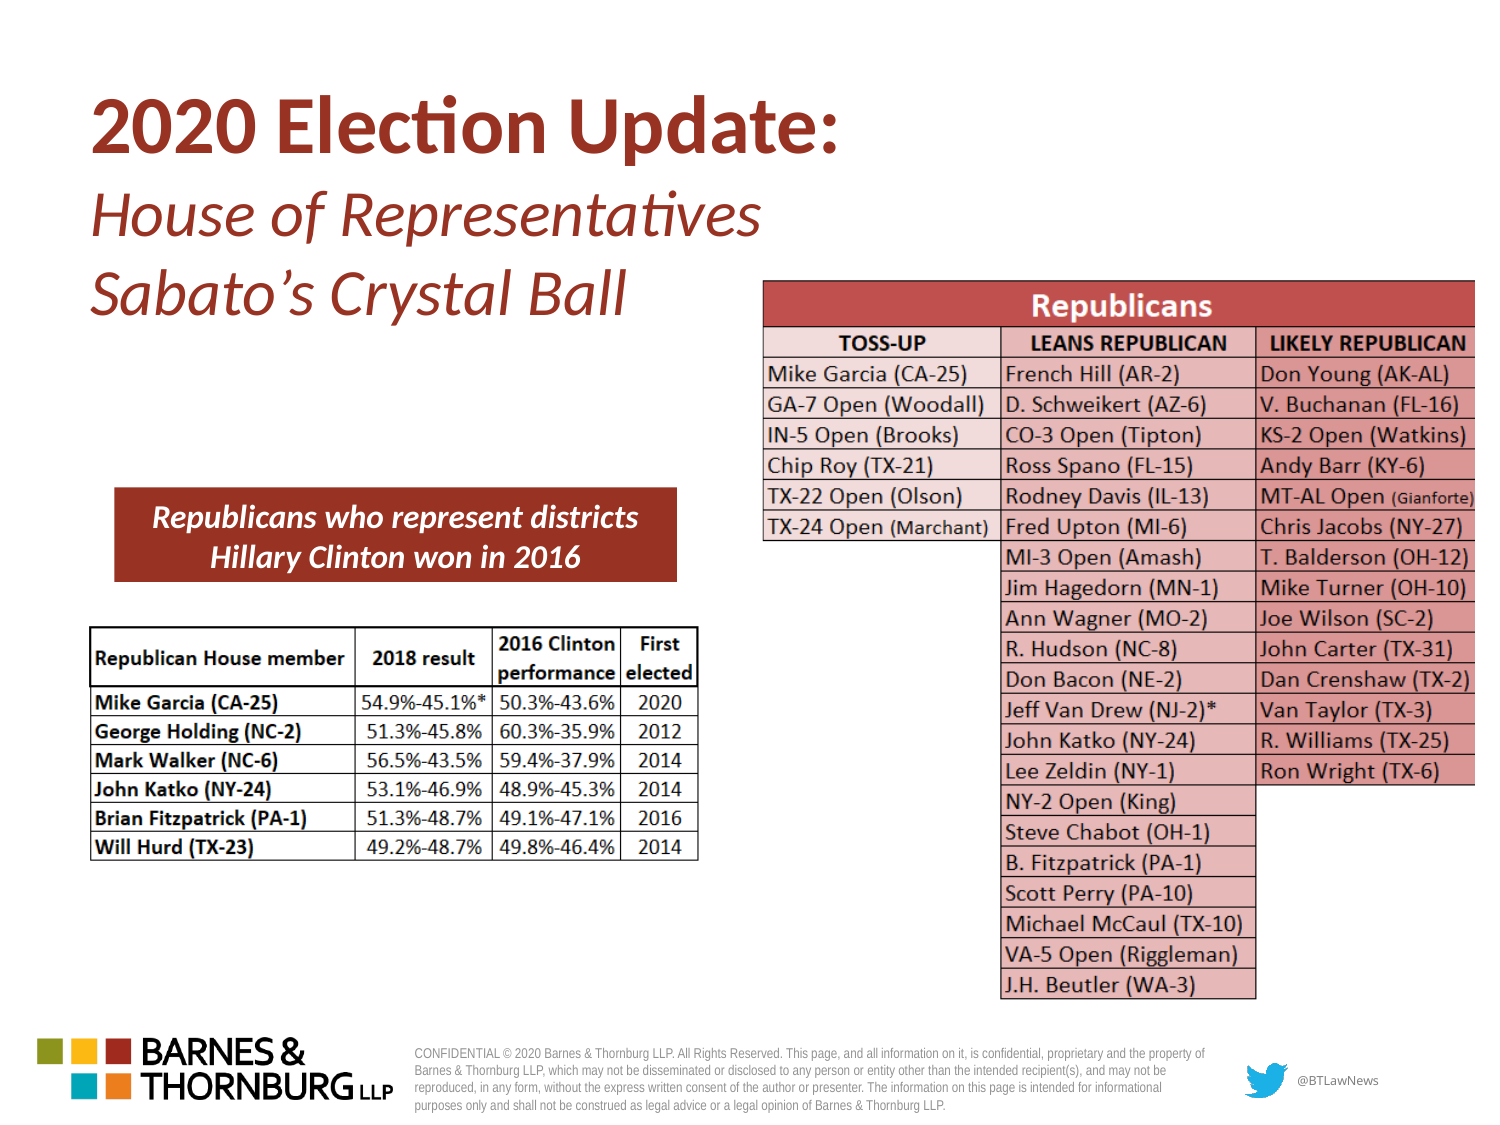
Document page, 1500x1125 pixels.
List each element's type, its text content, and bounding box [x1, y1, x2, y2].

picture [762, 274, 1476, 1013]
picture [37, 1037, 393, 1100]
text_box Republicans who represent districts Hillary Clinton won in 2016 [114, 487, 677, 582]
title 2020 Election Update: House of Representatives Sabato’s Crystal Ball [75, 62, 1425, 338]
picture [88, 624, 703, 863]
picture [1245, 1063, 1288, 1098]
